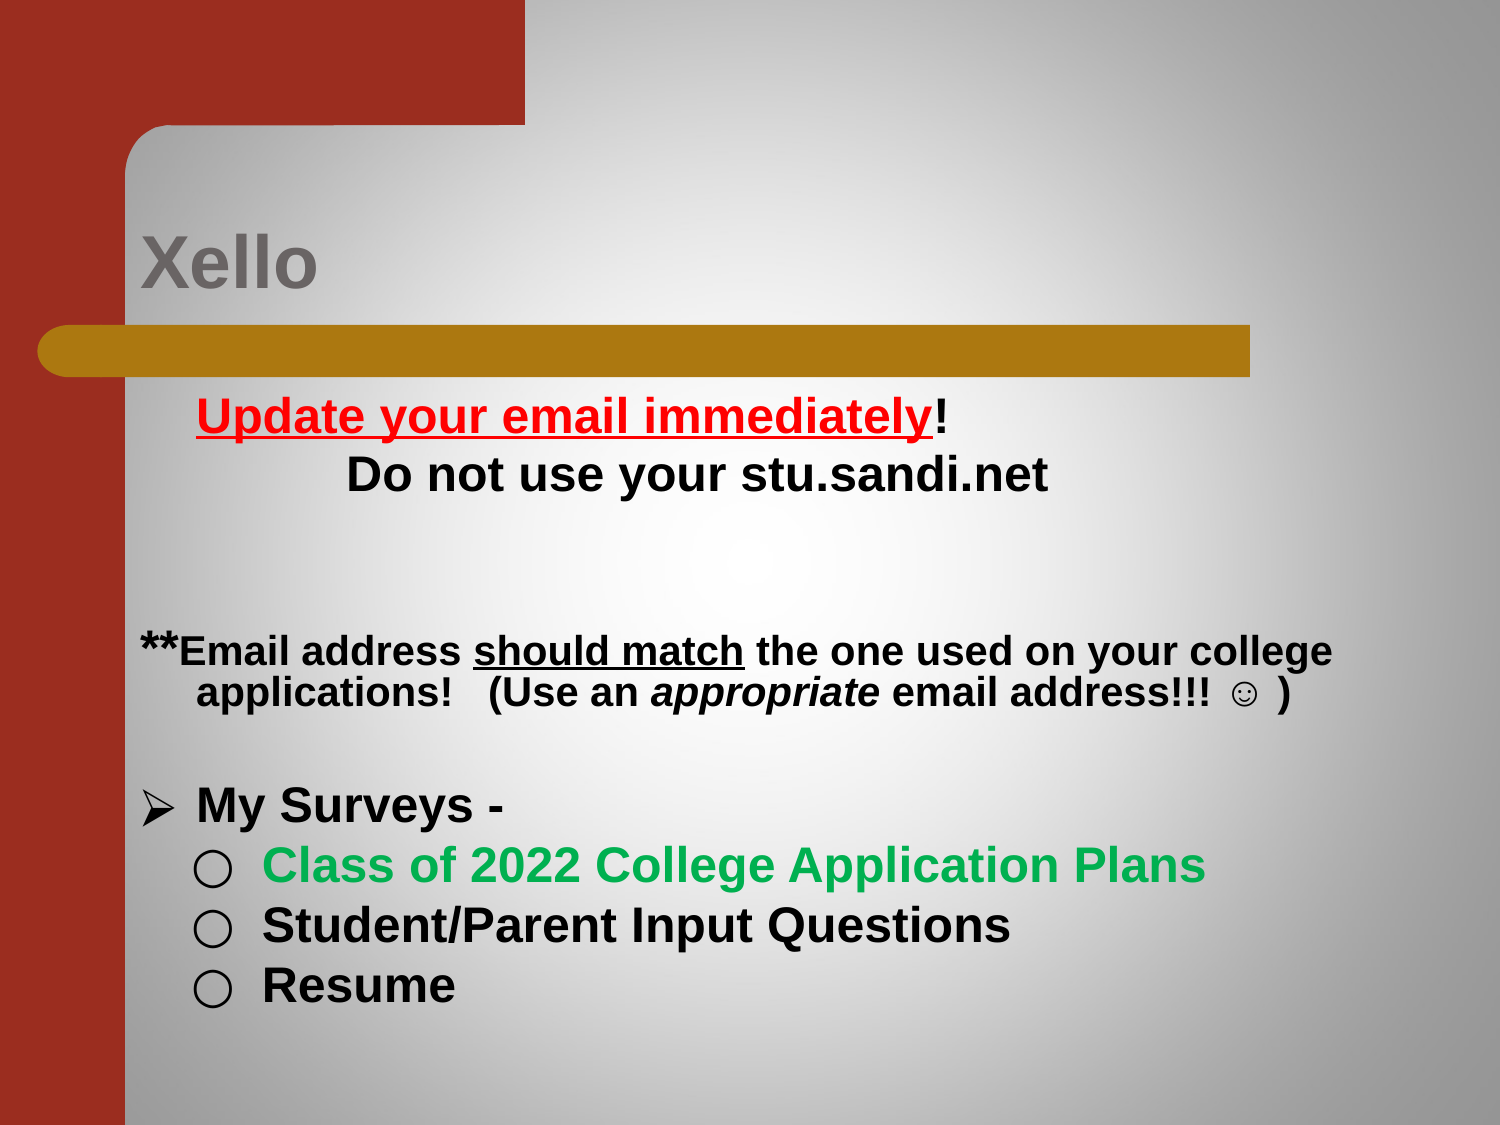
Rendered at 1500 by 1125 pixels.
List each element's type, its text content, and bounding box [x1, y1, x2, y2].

picture [125, 0, 1500, 387]
list Update your email immediately! Do not use your stu.sandi.net **Email address should match the one used on your college applications! (Use an appropriate email address!!! ☺ ) My Surveys - Class of 2022 College Application Plans Student/Parent Input Questions Resume [125, 387, 1500, 1125]
title Xello [125, 125, 1425, 313]
